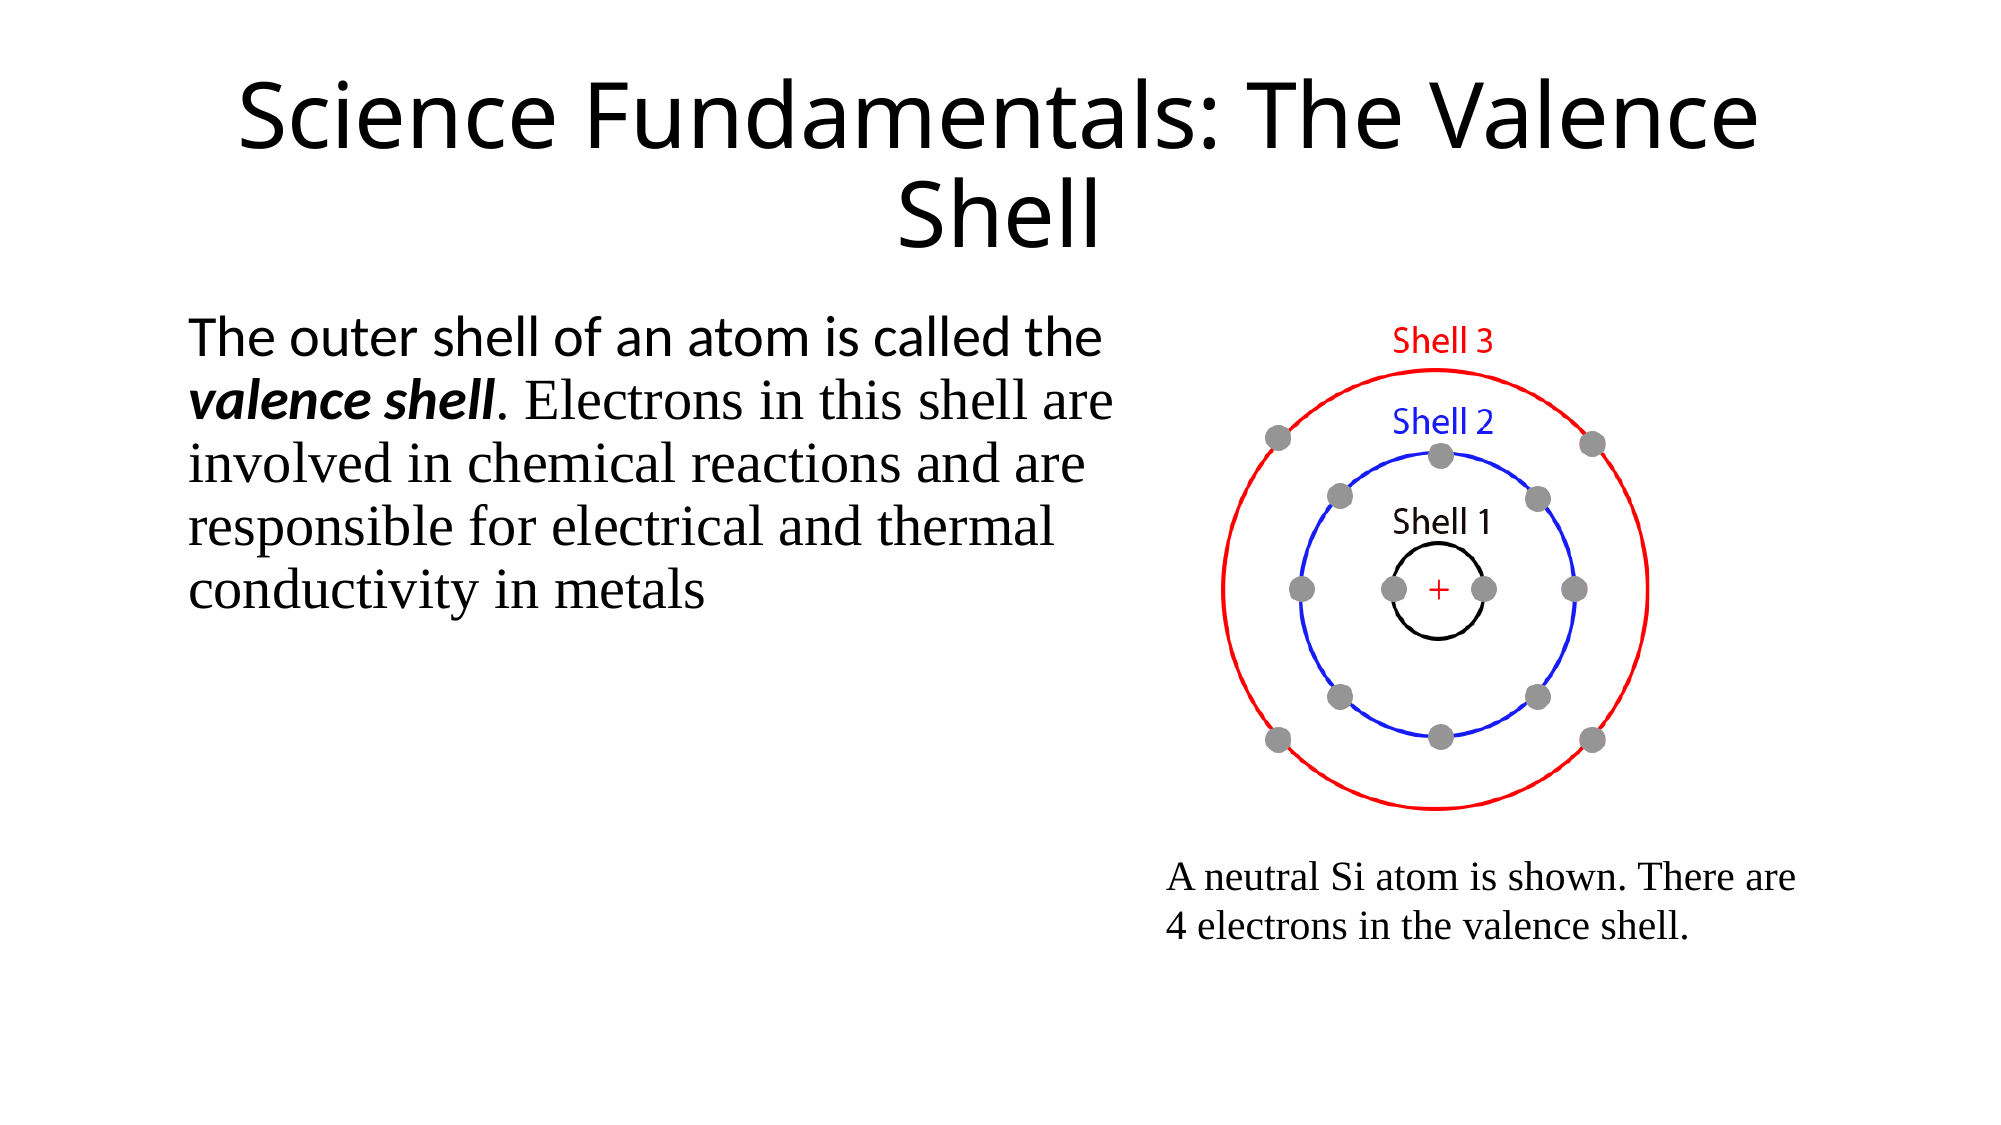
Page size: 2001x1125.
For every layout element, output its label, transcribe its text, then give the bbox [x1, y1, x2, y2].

list The outer shell of an atom is called the valence shell. Electrons in this shell are involved in chemical reactions and are responsible for electrical and thermal conductivity in metals [173, 298, 1187, 1013]
picture [1186, 298, 1684, 841]
title Science Fundamentals: The Valence Shell [137, 59, 1863, 278]
text_box A neutral Si atom is shown. There are 4 electrons in the valence shell. [1151, 840, 1839, 956]
